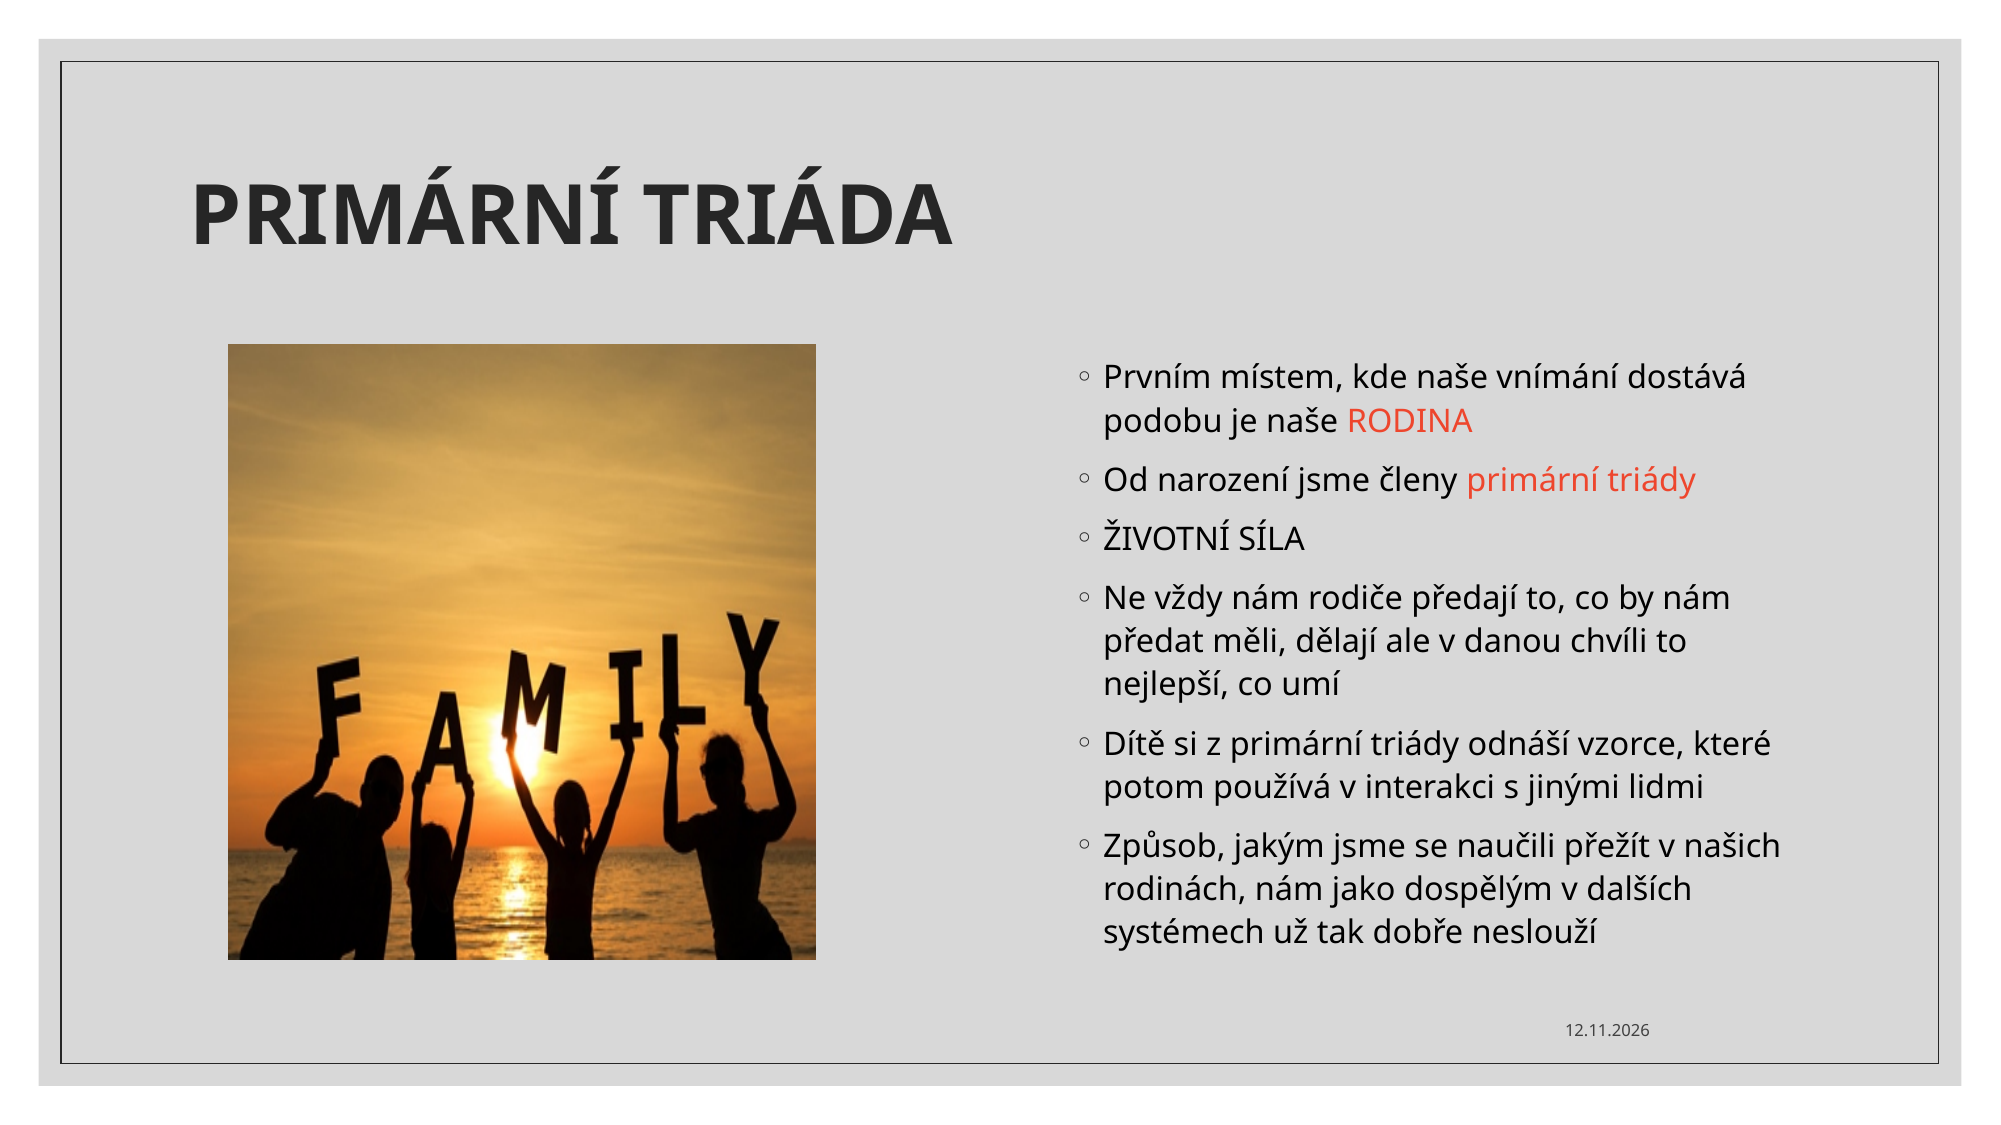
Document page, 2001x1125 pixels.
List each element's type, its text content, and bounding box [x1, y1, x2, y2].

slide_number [1190, 990, 1665, 1050]
list Prvním místem, kde naše vnímání dostává podobu je naše RODINA Od narození jsme členy primární triády ŽIVOTNÍ SÍLA Ne vždy nám rodiče předají to, co by nám předat měli, dělají ale v danou chvíli to nejlepší, co umí Dítě si z primární triády odnáší vzorce, které potom používá v interakci s jinými lidmi Způsob, jakým jsme se naučili přežít v našich rodinách, nám jako dospělým v dalších systémech už tak dobře neslouží [1059, 345, 1825, 960]
picture [228, 344, 816, 960]
title PRIMÁRNÍ TRIÁDA [174, 105, 1825, 331]
